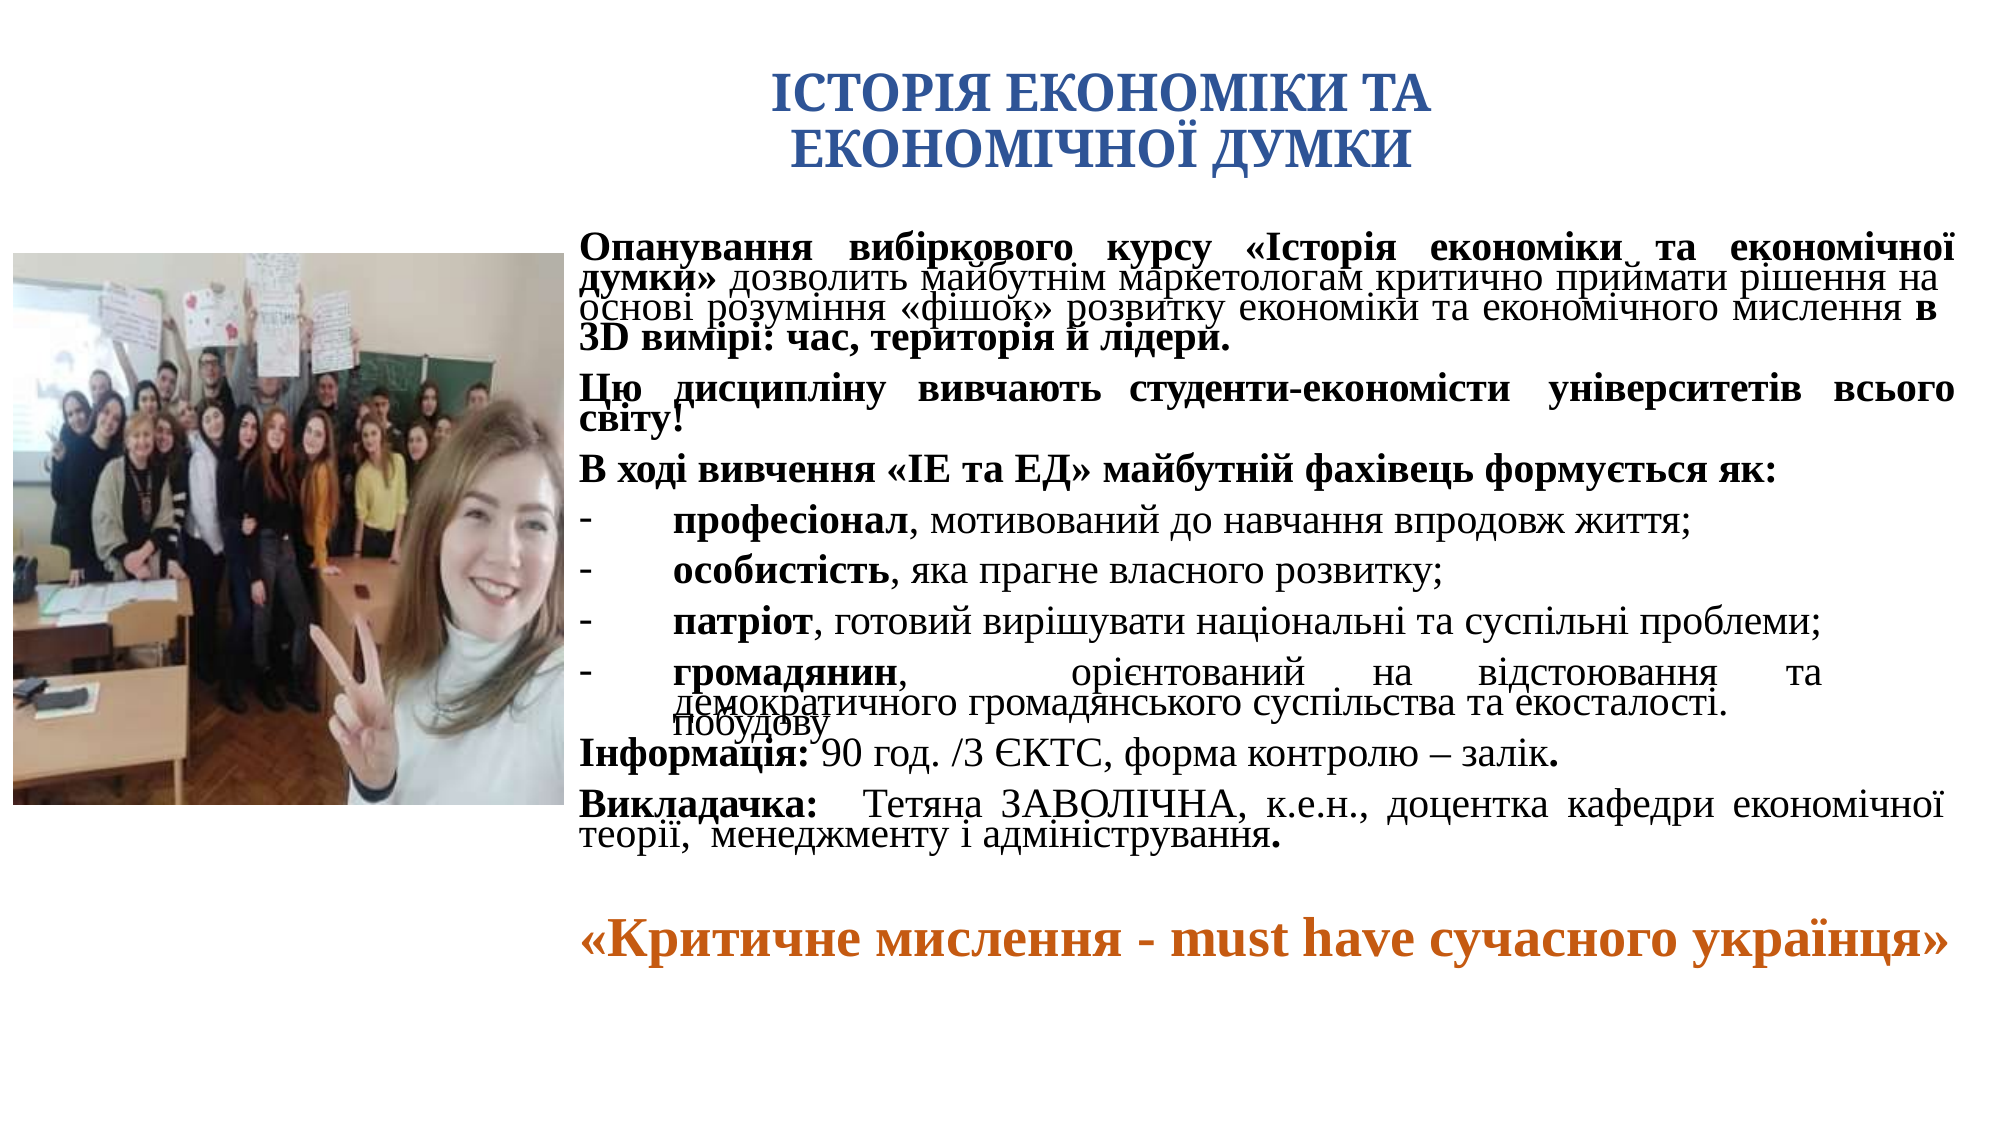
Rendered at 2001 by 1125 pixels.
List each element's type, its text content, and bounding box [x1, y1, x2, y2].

text_box Інформація: 90 год. /3 ЄКТС, форма контролю – залік. [576, 722, 1564, 773]
text_box 3D вимірі: час, територія й лідери. [576, 307, 1233, 359]
text_box світу! [576, 387, 690, 438]
text_box «Критичне мислення - must have сучасного українця» [577, 898, 1956, 969]
text_box демократичного громадянського суспільства та екосталості. [671, 672, 1741, 725]
text_box теорії, менеджменту і адміністрування. [576, 803, 1287, 856]
picture [13, 253, 565, 806]
text_box Опанування вибіркового курсу «Історія економіки та економічної [576, 217, 1957, 269]
text_box професіонал, мотивований до навчання впродовж життя; особистість, яка прагне власного розвитку; патріот, готовий вирішувати національні та суспільні проблеми; громадянин, орієнтований на відстоювання та побудову [576, 489, 1956, 745]
text_box В ході вивчення «ІЕ та ЕД» майбутній фахівець формується як: [576, 438, 1784, 489]
text_box Цю дисципліну вивчають [576, 357, 1103, 410]
text_box Викладачка: Тетяна ЗАВОЛІЧНА, к.е.н., доцентка кафедри економічної [576, 773, 1956, 826]
text_box думки» дозволить майбутнім маркетологам критично приймати рішення на [576, 247, 1956, 276]
text_box студенти-економісти університетів всього [1127, 357, 1957, 410]
text_box основі розуміння «фішок» розвитку економіки та економічного мислення в [576, 276, 1956, 329]
title ІСТОРІЯ ЕКОНОМІКИ ТА ЕКОНОМІЧНОЇ ДУМКИ [162, 9, 1595, 254]
